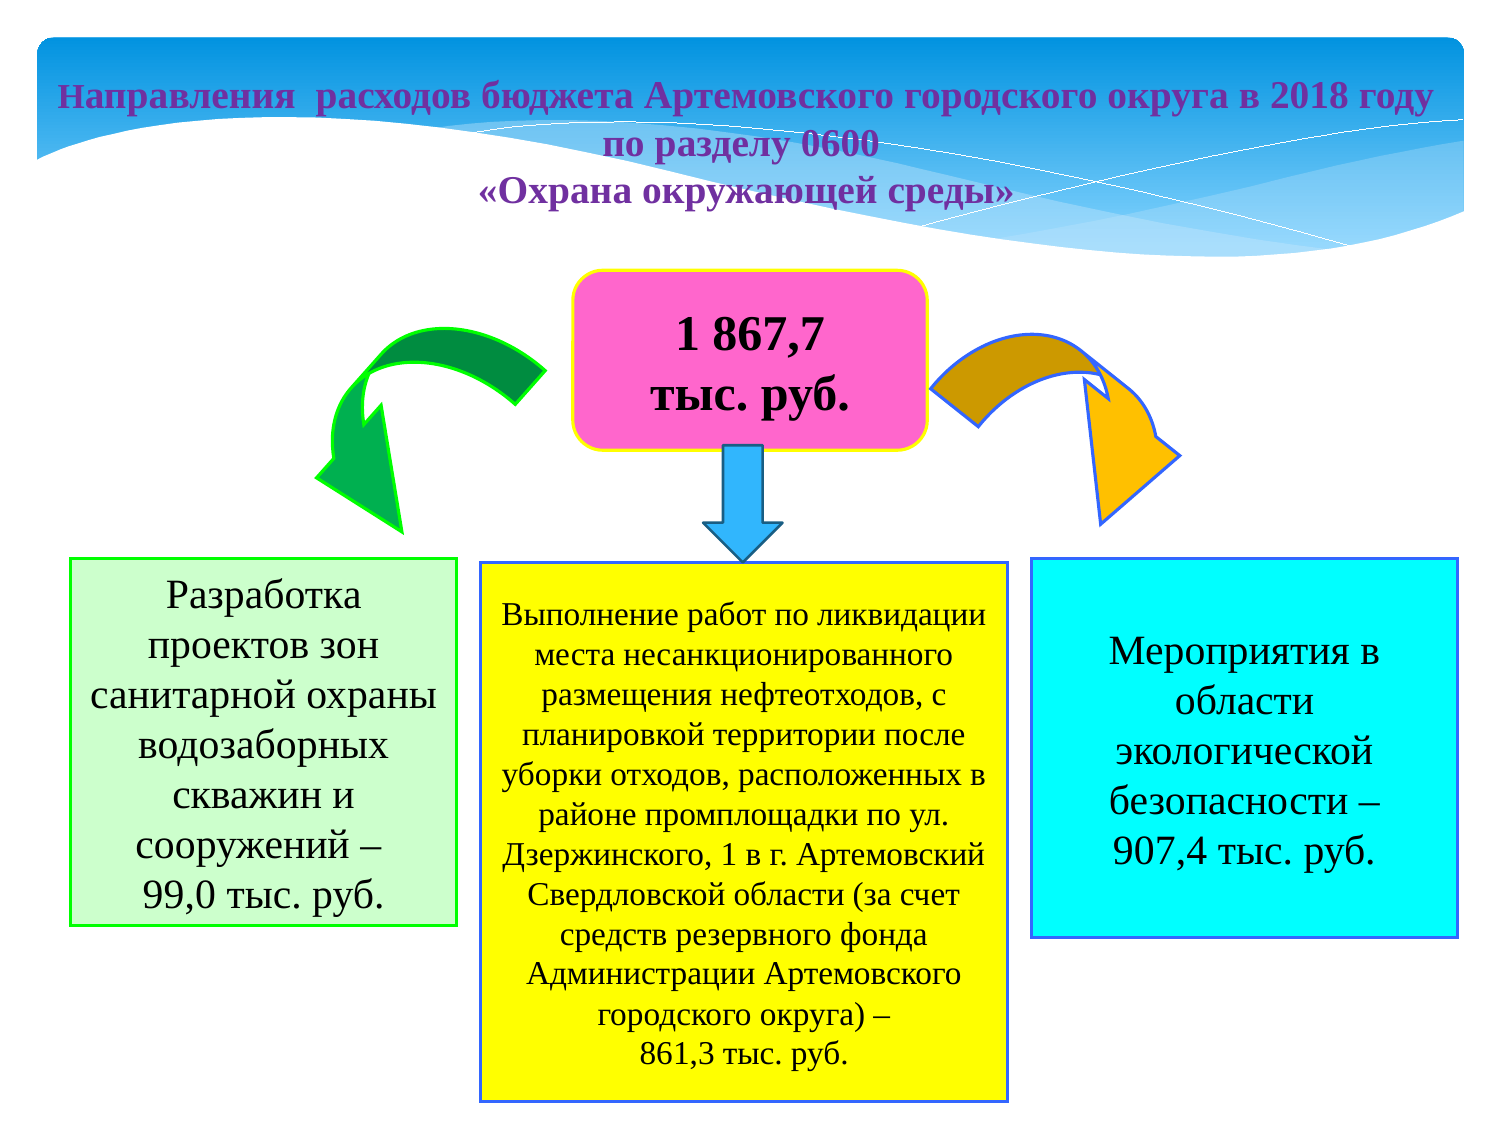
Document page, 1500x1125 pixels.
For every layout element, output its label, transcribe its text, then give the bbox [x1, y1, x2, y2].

text_box [316, 328, 546, 532]
text_box [701, 443, 784, 564]
text_box [930, 334, 1180, 525]
text_box 1 867,7 тыс. руб. [572, 270, 928, 451]
text_box Выполнение работ по ликвидации места несанкционированного размещения нефтеотходов, с планировкой территории после уборки отходов, расположенных в районе промплощадки по ул. Дзержинского, 1 в г. Артемовский Свердловской области (за счет средств резервного фонда Администрации Артемовского городского округа) – 861,3 тыс. руб. [480, 562, 1008, 1102]
title Направления расходов бюджета Артемовского городского округа в 2018 году по разделу 0600 «Охрана окружающей среды» [34, 18, 1458, 221]
text_box Разработка проектов зон санитарной охраны водозаборных скважин и сооружений – 99,0 тыс. руб. [70, 558, 457, 926]
text_box Мероприятия в области экологической безопасности – 907,4 тыс. руб. [1031, 558, 1458, 938]
